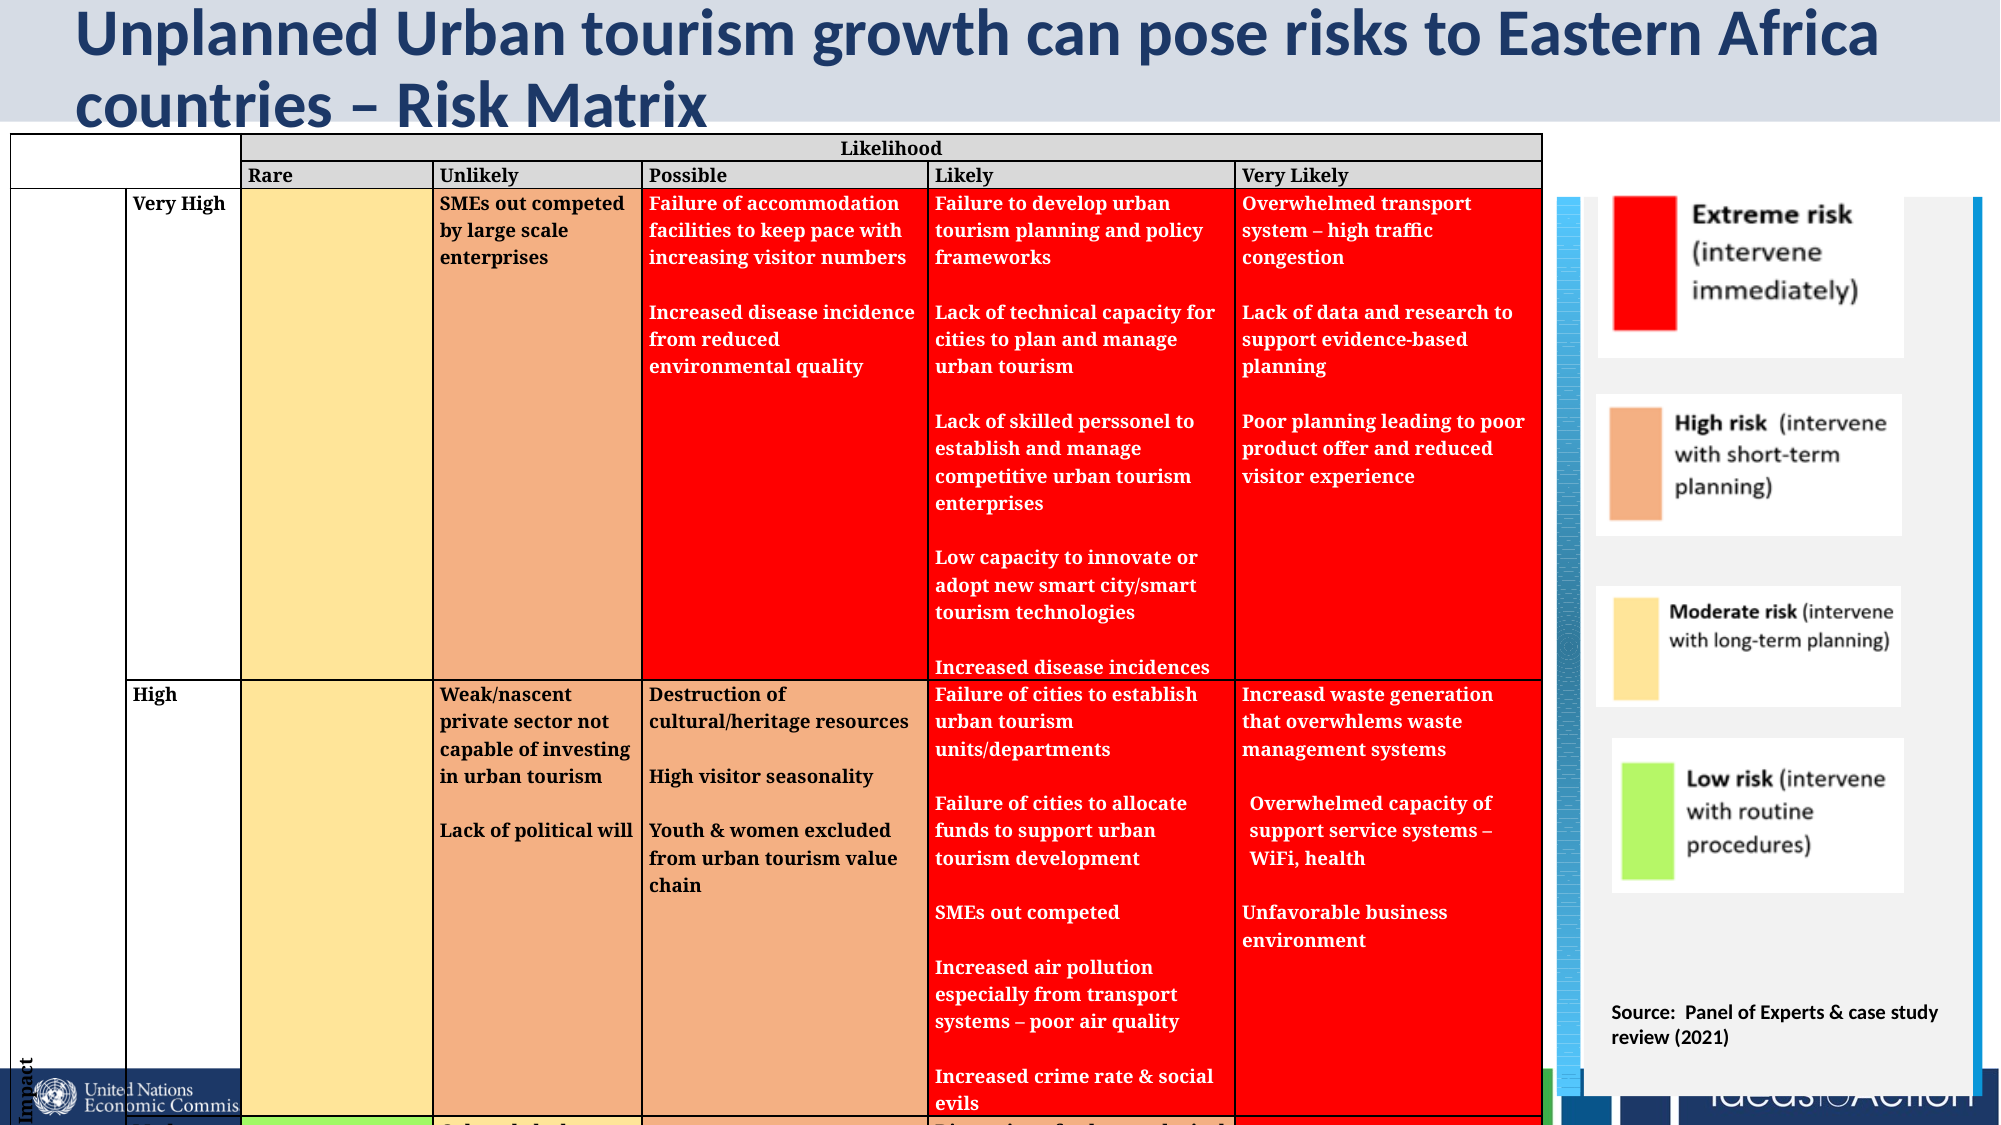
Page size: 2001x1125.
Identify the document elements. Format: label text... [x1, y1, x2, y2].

table_header Likelihood [242, 135, 1541, 160]
table_cell [242, 681, 432, 1115]
table_cell Moderate [127, 1117, 240, 1125]
table_cell Disruption of urban ecological systems [929, 1117, 1234, 1125]
table_header [11, 135, 240, 188]
table_cell Rare [242, 162, 432, 188]
table_cell Destruction of cultural/heritage resources High visitor seasonality Youth & women excluded from urban tourism value chain [643, 681, 927, 1115]
table_cell Overwhelmed transport system – high traffic congestion Lack of data and research to support evidence-based planning Poor planning leading to poor product offer and reduced visitor experience [1236, 189, 1541, 679]
table_cell Failure of cities to establish urban tourism units/departments Failure of cities to allocate funds to support urban tourism development SMEs out competed Increased air pollution especially from transport systems – poor air quality Increased crime rate & social evils [929, 681, 1234, 1115]
table_cell Impact [11, 189, 125, 1125]
table_cell Likely [929, 162, 1234, 188]
table_cell SMEs out competed by large scale enterprises [434, 189, 641, 679]
table_cell Weak/nascent private sector not capable of investing in urban tourism Lack of political will [434, 681, 641, 1115]
picture [1612, 738, 1904, 893]
table_cell [1236, 1117, 1541, 1125]
picture [1596, 586, 1901, 707]
table_cell Very Likely [1236, 162, 1541, 188]
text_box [1556, 196, 1983, 1097]
picture [1543, 1068, 2000, 1125]
table_cell [242, 1117, 432, 1125]
table_cell Failure of accommodation facilities to keep pace with increasing visitor numbers Increased disease incidence from reduced environmental quality [643, 189, 927, 679]
table_cell Cultural clash between visitors & residents [434, 1117, 641, 1125]
table_cell Unlikely [434, 162, 641, 188]
table_cell [242, 189, 432, 679]
table_cell High [127, 681, 240, 1115]
picture [1598, 186, 1904, 358]
table_cell [643, 1117, 927, 1125]
title Unplanned Urban tourism growth can pose risks to Eastern Africa countries – Risk Matrix [60, 21, 1940, 118]
table_cell Possible [643, 162, 927, 188]
table_cell Increasd waste generation that overwhlems waste management systems Overwhelmed capacity of support service systems – WiFi, health Unfavorable business environment [1236, 681, 1541, 1115]
picture [1596, 394, 1902, 536]
table_cell Very High [127, 189, 240, 679]
table_cell Failure to develop urban tourism planning and policy frameworks Lack of technical capacity for cities to plan and manage urban tourism Lack of skilled perssonel to establish and manage competitive urban tourism enterprises Low capacity to innovate or adopt new smart city/smart tourism technologies Increased disease incidences [929, 189, 1234, 679]
